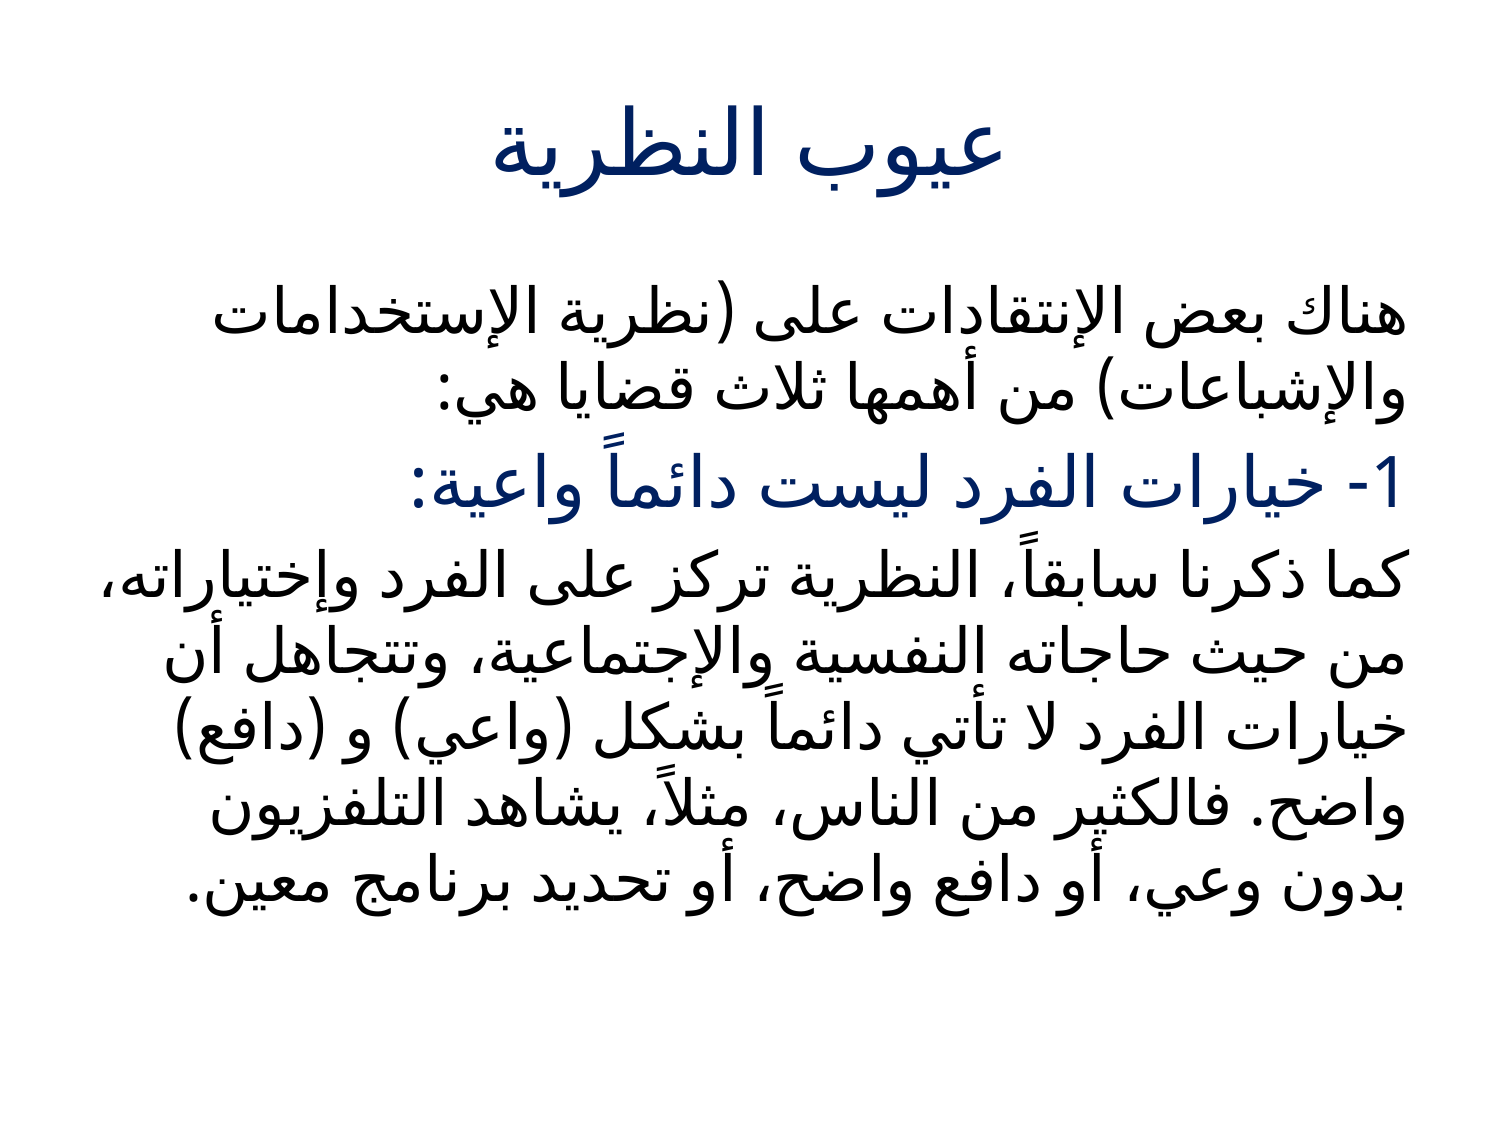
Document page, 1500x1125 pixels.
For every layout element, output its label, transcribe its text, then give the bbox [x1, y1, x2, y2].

title عيوب النظرية [75, 45, 1425, 233]
list هناك بعض الإنتقادات على (نظرية الإستخدامات والإشباعات) من أهمها ثلاث قضايا هي: 1- خيارات الفرد ليست دائماً واعية: كما ذكرنا سابقاً، النظرية تركز على الفرد وإختياراته، من حيث حاجاته النفسية والإجتماعية، وتتجاهل أن خيارات الفرد لا تأتي دائماً بشكل (واعي) و (دافع) واضح. فالكثير من الناس، مثلاً، يشاهد التلفزيون بدون وعي، أو دافع واضح، أو تحديد برنامج معين. [75, 262, 1425, 1005]
